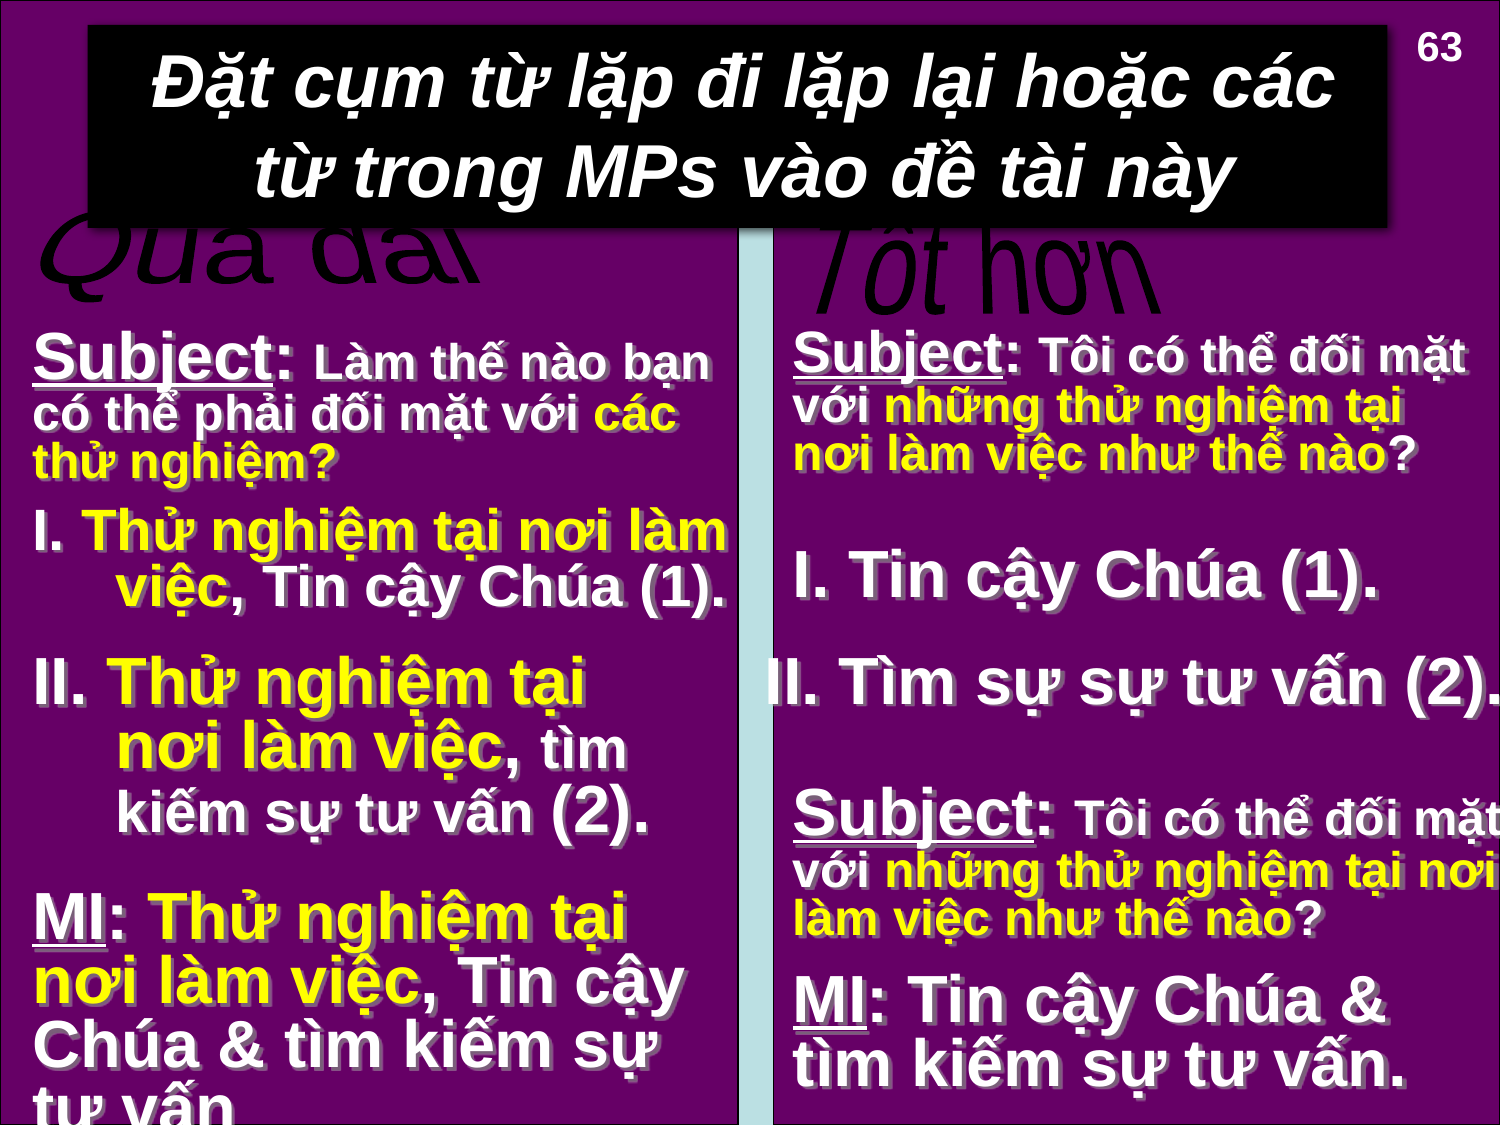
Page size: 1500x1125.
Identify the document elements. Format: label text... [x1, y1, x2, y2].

text_box [0, 0, 1500, 1125]
text_box I. Thử nghiệm tại nơi làm việc, Tin cậy Chúa (1). [17, 498, 750, 625]
text_box I. Tin cậy Chúa (1). [778, 539, 1483, 618]
title Đặt cụm từ lặp đi lặp lại hoặc các từ trong MPs vào đề tài này [87, 24, 1388, 228]
text_box II. Thử nghiệm tại nơi làm việc, tìm kiếm sự tư vấn (2). [17, 646, 722, 853]
text_box Subject: Làm thế nào bạn có thể phải đối mặt với các thử nghiệm? [17, 320, 762, 496]
text_box [738, 241, 774, 1125]
text_box Subject: Tôi có thể đối mặt với những thử nghiệm tại nơi làm việc như thế nào? [778, 320, 1500, 488]
text_box II. Tìm sự sự tư vấn (2). [750, 646, 1500, 725]
text_box 63 [1401, 12, 1479, 78]
text_box MI: Tin cậy Chúa & tìm kiếm sự tư vấn. [778, 964, 1475, 1107]
text_box Subject: Tôi có thể đối mặt với những thử nghiệm tại nơi làm việc như thế nào? [778, 777, 1500, 952]
text_box MI: Thử nghiệm tại nơi làm việc, Tin cậy Chúa & tìm kiếm sự tư vấn [17, 881, 715, 1125]
